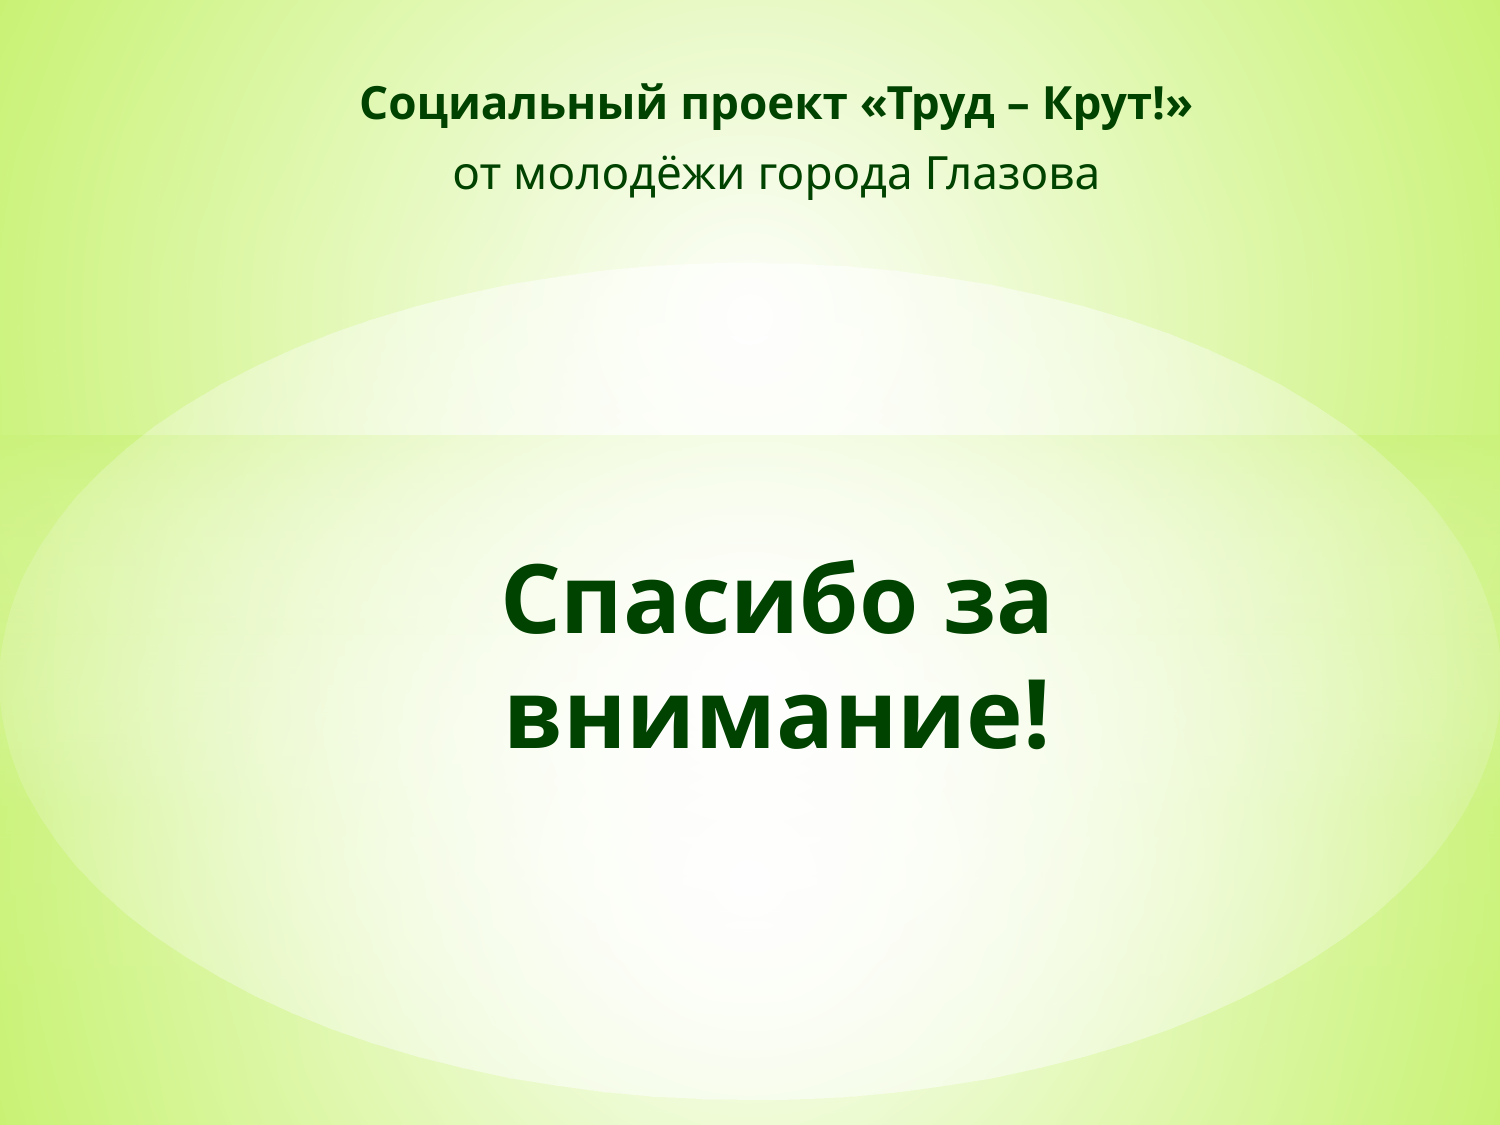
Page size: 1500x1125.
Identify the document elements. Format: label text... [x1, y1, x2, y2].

list Социальный проект «Труд – Крут!» от молодёжи города Глазова [253, 66, 1300, 322]
title Спасибо за внимание! [218, 432, 1336, 776]
